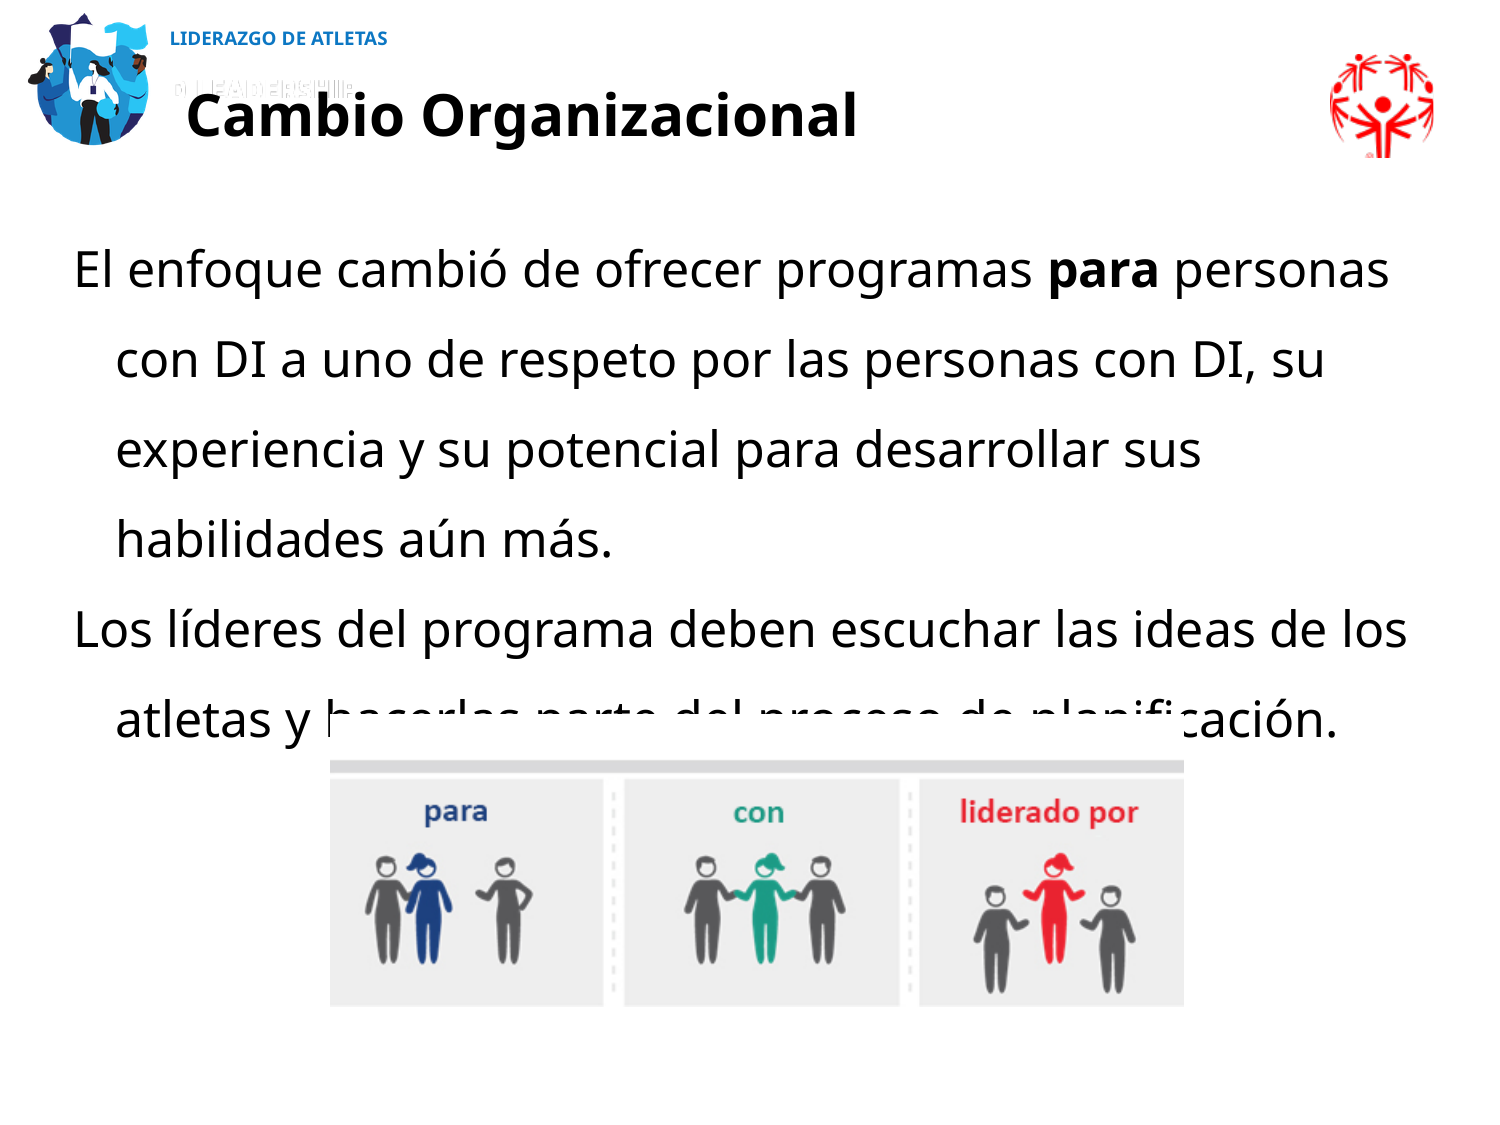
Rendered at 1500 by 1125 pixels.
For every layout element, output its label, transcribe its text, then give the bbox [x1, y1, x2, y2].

picture [330, 714, 1184, 1007]
text_box Cambio Organizacional [170, 70, 1408, 156]
text_box LIDERAZGO DE ATLETAS [154, 19, 403, 57]
list El enfoque cambió de ofrecer programas para personas con DI a uno de respeto por las personas con DI, su experiencia y su potencial para desarrollar sus habilidades aún más. Los líderes del programa deben escuchar las ideas de los atletas y hacerlas parte del proceso de planificación. [58, 200, 1426, 597]
picture [12, 0, 171, 158]
